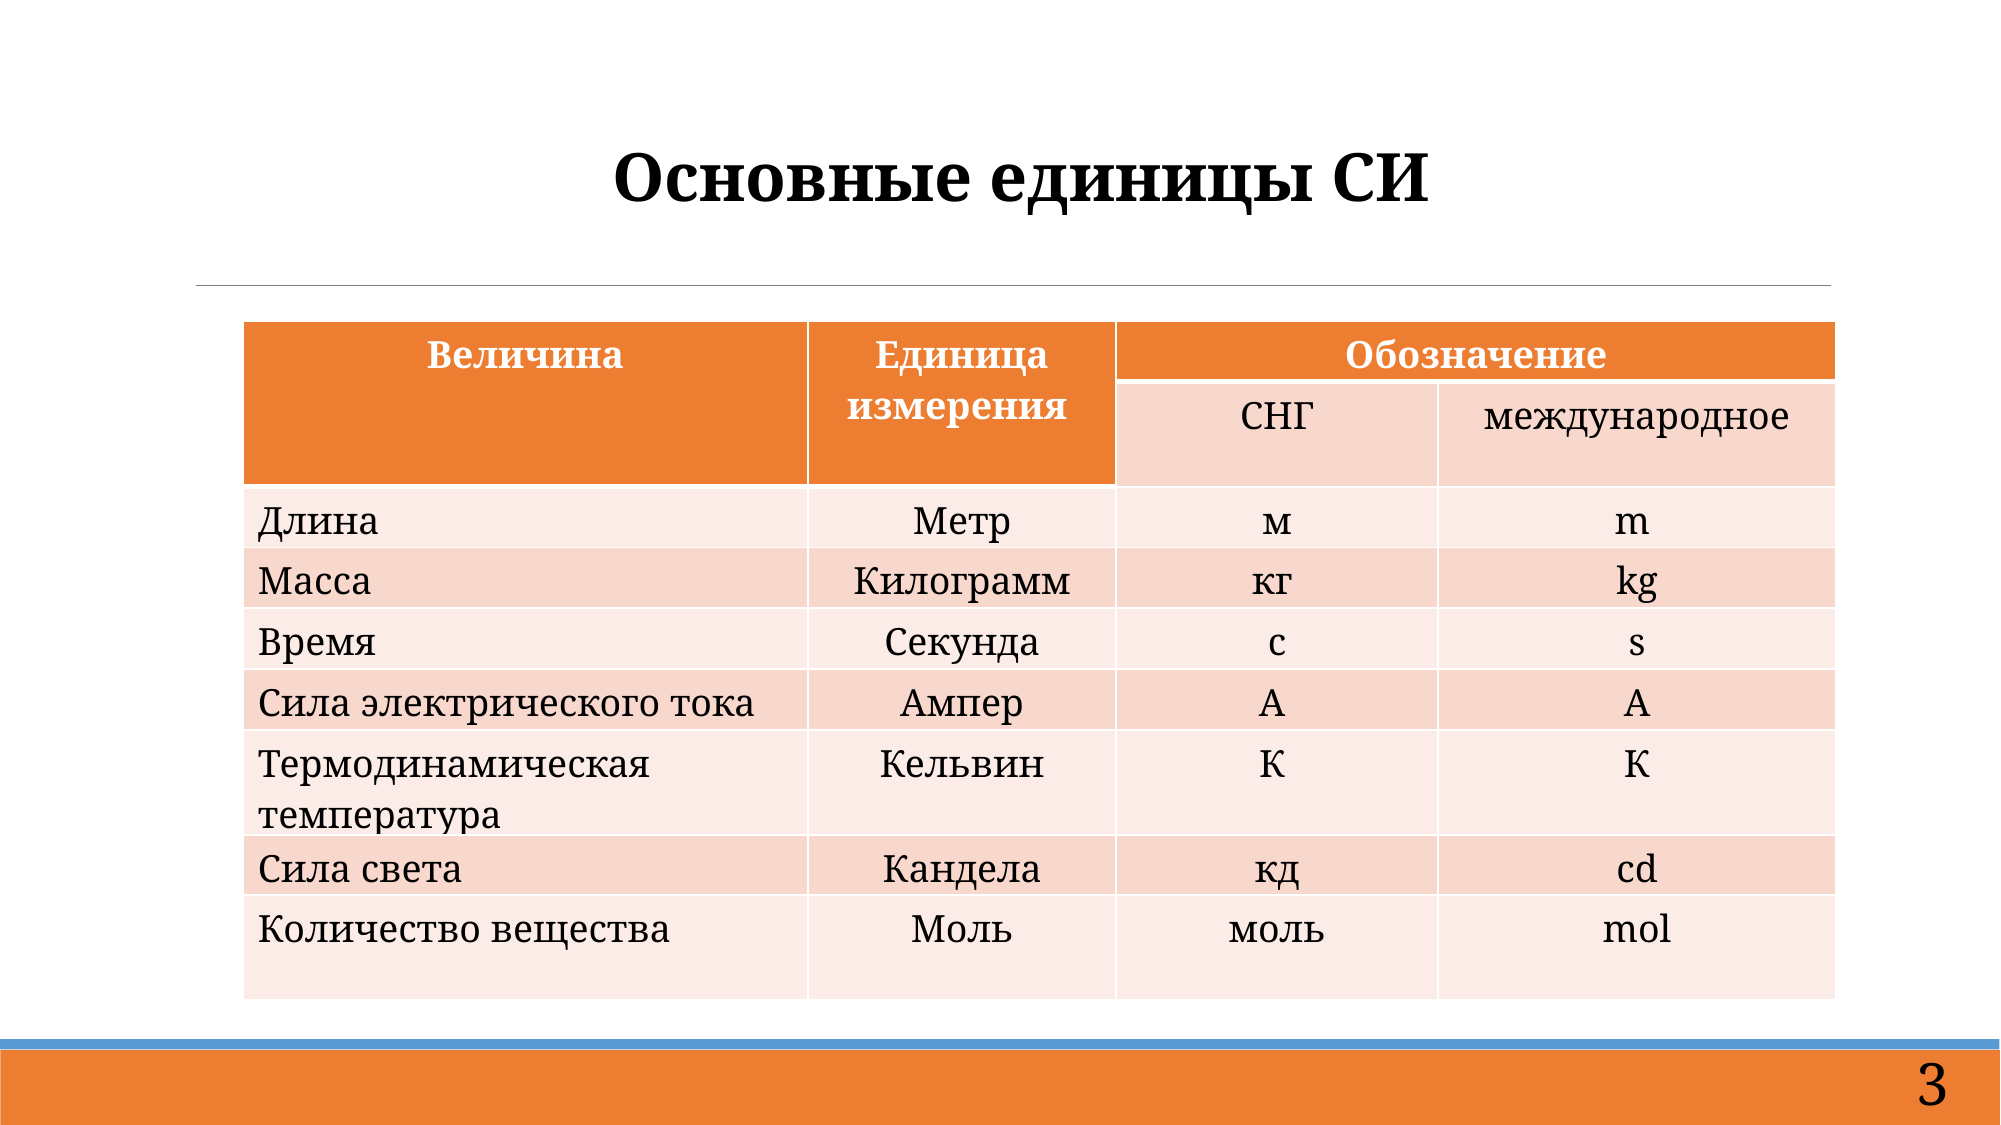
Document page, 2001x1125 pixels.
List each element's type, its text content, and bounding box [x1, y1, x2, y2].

table_cell Время [244, 609, 807, 668]
text_box 3 [1901, 1037, 1977, 1125]
table_cell К [1117, 731, 1437, 834]
table_cell kg [1439, 548, 1835, 607]
table_cell Ампер [809, 670, 1115, 729]
table_cell Секунда [809, 609, 1115, 668]
table_header Величина [244, 322, 807, 484]
table_cell Количество вещества [244, 896, 807, 999]
table_cell кд [1117, 836, 1437, 894]
table_cell s [1439, 609, 1835, 668]
table_cell моль [1117, 896, 1437, 999]
table_cell с [1117, 609, 1437, 668]
table_cell кг [1117, 548, 1437, 607]
table_cell Масса [244, 548, 807, 607]
table_cell СНГ [1117, 384, 1437, 486]
table_cell mol [1439, 896, 1835, 999]
table_cell Килограмм [809, 548, 1115, 607]
table_cell cd [1439, 836, 1835, 894]
table_cell Кельвин [809, 731, 1115, 834]
table_cell Сила электрического тока [244, 670, 807, 729]
table_cell м [1117, 488, 1437, 547]
text_box Основные единицы СИ [597, 126, 1446, 222]
table_cell А [1117, 670, 1437, 729]
table_cell Моль [809, 896, 1115, 999]
table_cell Сила света [244, 836, 807, 894]
table_cell m [1439, 488, 1835, 547]
table_cell К [1439, 731, 1835, 834]
table_header Единица измерения [809, 322, 1115, 484]
table_header Обозначение [1117, 322, 1835, 379]
table_cell Термодинамическая температура [244, 731, 807, 834]
table_cell А [1439, 670, 1835, 729]
table_cell Метр [809, 489, 1115, 547]
table_cell Кандела [809, 836, 1115, 894]
table_cell Длина [244, 489, 807, 547]
table_cell международное [1439, 384, 1835, 486]
